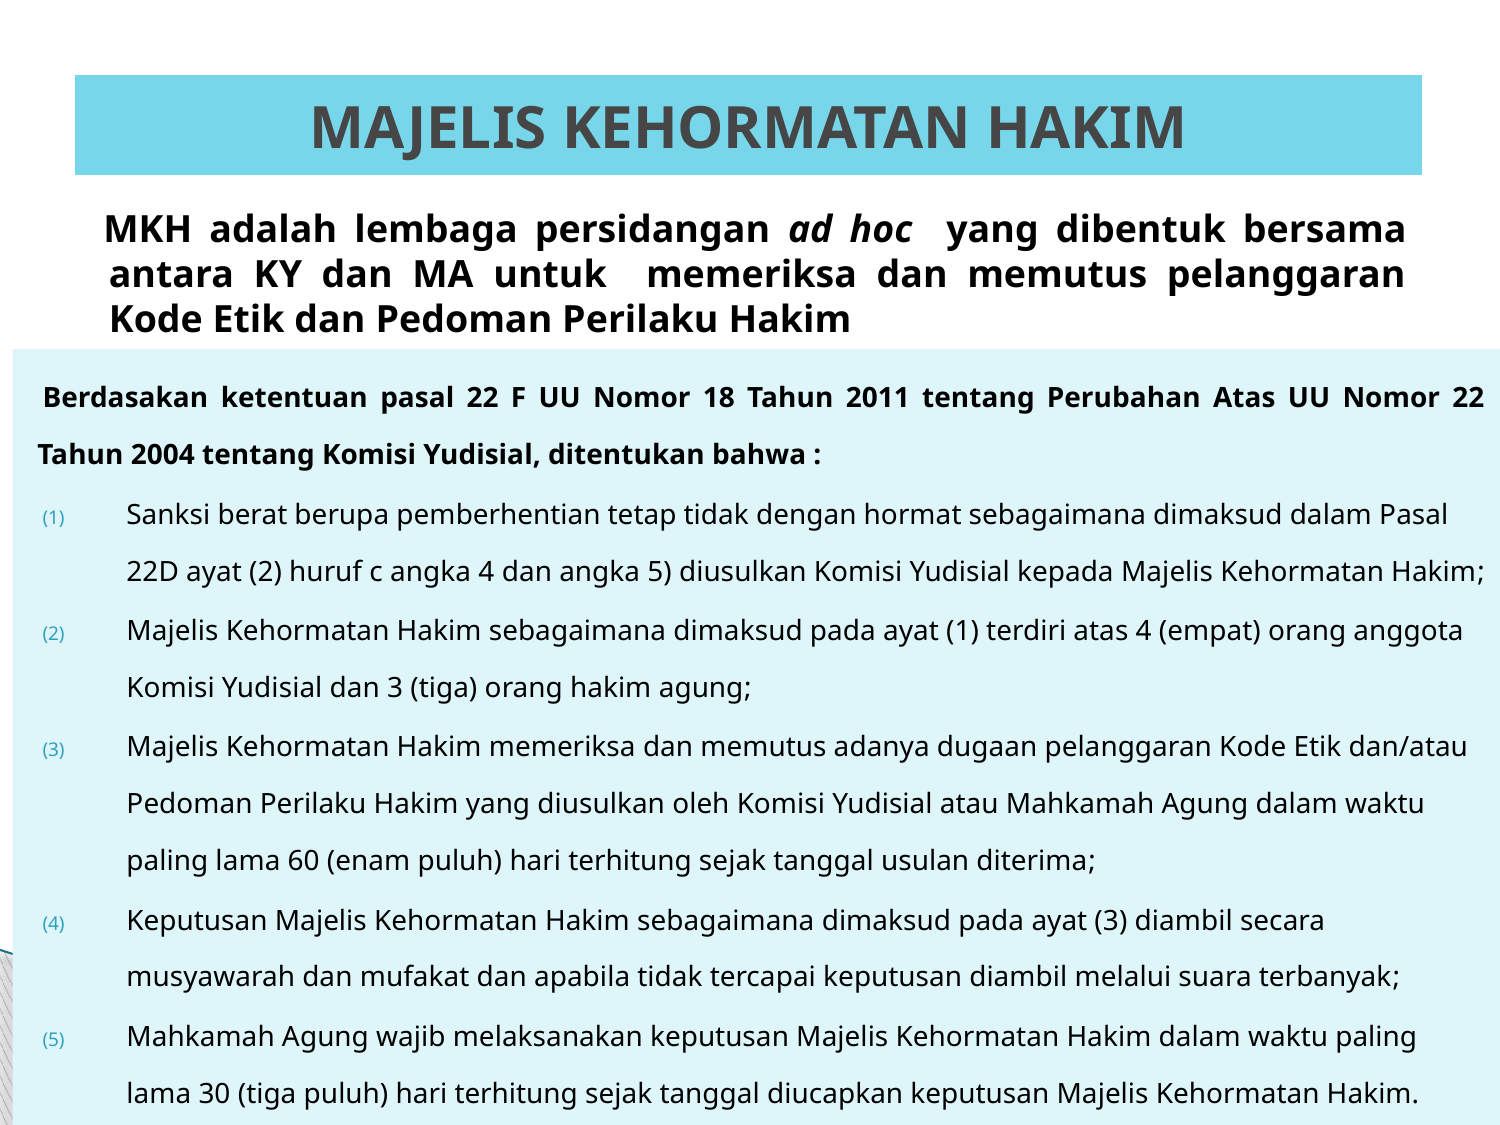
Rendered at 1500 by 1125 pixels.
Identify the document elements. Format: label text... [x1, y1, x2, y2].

list Berdasakan ketentuan pasal 22 F UU Nomor 18 Tahun 2011 tentang Perubahan Atas UU Nomor 22 Tahun 2004 tentang Komisi Yudisial, ditentukan bahwa : Sanksi berat berupa pemberhentian tetap tidak dengan hormat sebagaimana dimaksud dalam Pasal 22D ayat (2) huruf c angka 4 dan angka 5) diusulkan Komisi Yudisial kepada Majelis Kehormatan Hakim; Majelis Kehormatan Hakim sebagaimana dimaksud pada ayat (1) terdiri atas 4 (empat) orang anggota Komisi Yudisial dan 3 (tiga) orang hakim agung; Majelis Kehormatan Hakim memeriksa dan memutus adanya dugaan pelanggaran Kode Etik dan/atau Pedoman Perilaku Hakim yang diusulkan oleh Komisi Yudisial atau Mahkamah Agung dalam waktu paling lama 60 (enam puluh) hari terhitung sejak tanggal usulan diterima; Keputusan Majelis Kehormatan Hakim sebagaimana dimaksud pada ayat (3) diambil secara musyawarah dan mufakat dan apabila tidak tercapai keputusan diambil melalui suara terbanyak; Mahkamah Agung wajib melaksanakan keputusan Majelis Kehormatan Hakim dalam waktu paling lama 30 (tiga puluh) hari terhitung sejak tanggal diucapkan keputusan Majelis Kehormatan Hakim. [12, 349, 1500, 1125]
text_box MKH adalah lembaga persidangan ad hoc yang dibentuk bersama antara KY dan MA untuk memeriksa dan memutus pelanggaran Kode Etik dan Pedoman Perilaku Hakim [75, 197, 1422, 348]
text_box MAJELIS KEHORMATAN HAKIM [75, 75, 1422, 175]
